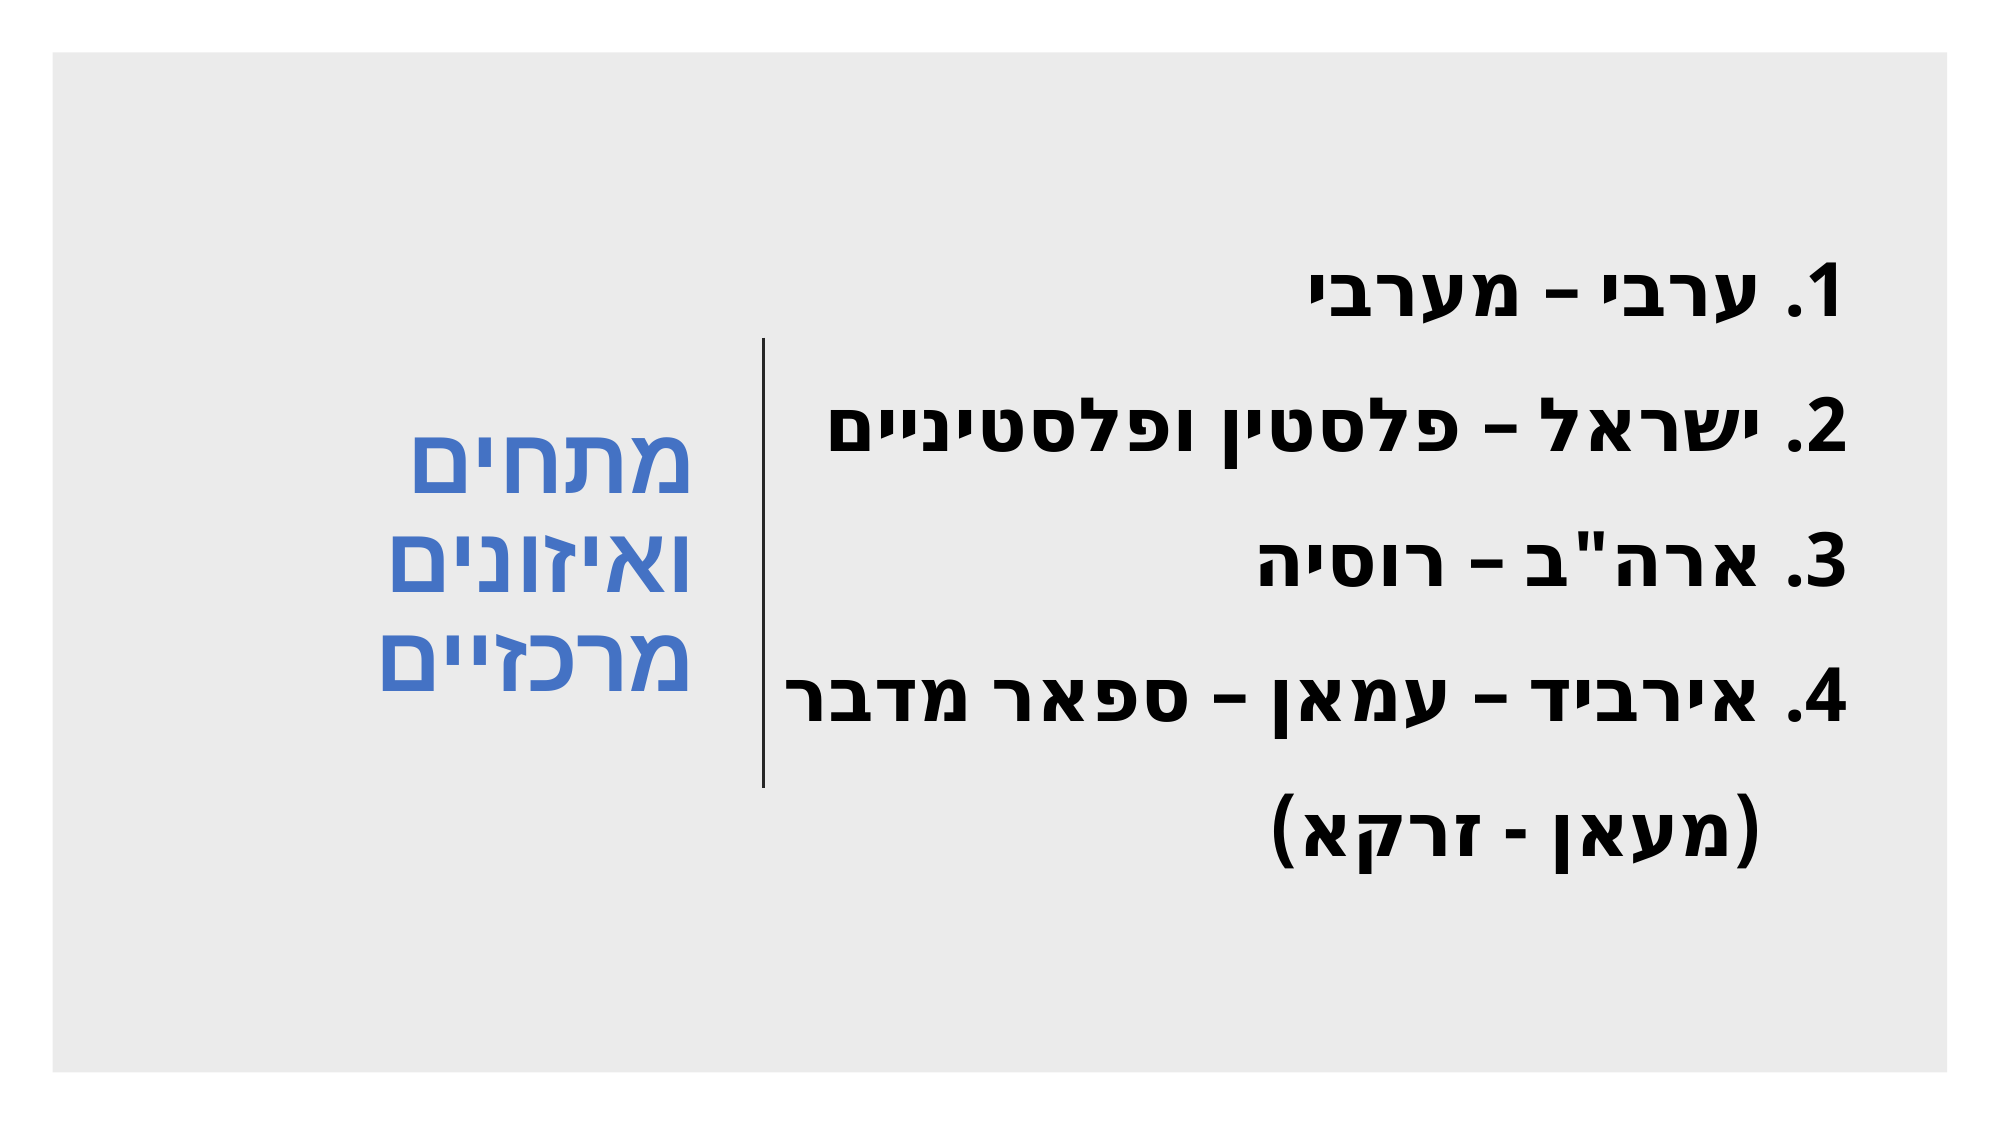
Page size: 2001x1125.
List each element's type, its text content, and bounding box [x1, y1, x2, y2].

text_box [52, 51, 1948, 1073]
list ערבי – מערבי ישראל – פלסטין ופלסטיניים ארה"ב – רוסיה אירביד – עמאן – ספאר מדבר (מעאן - זרקא) [740, 110, 1863, 1078]
title מתחים ואיזונים מרכזיים [137, 158, 711, 967]
